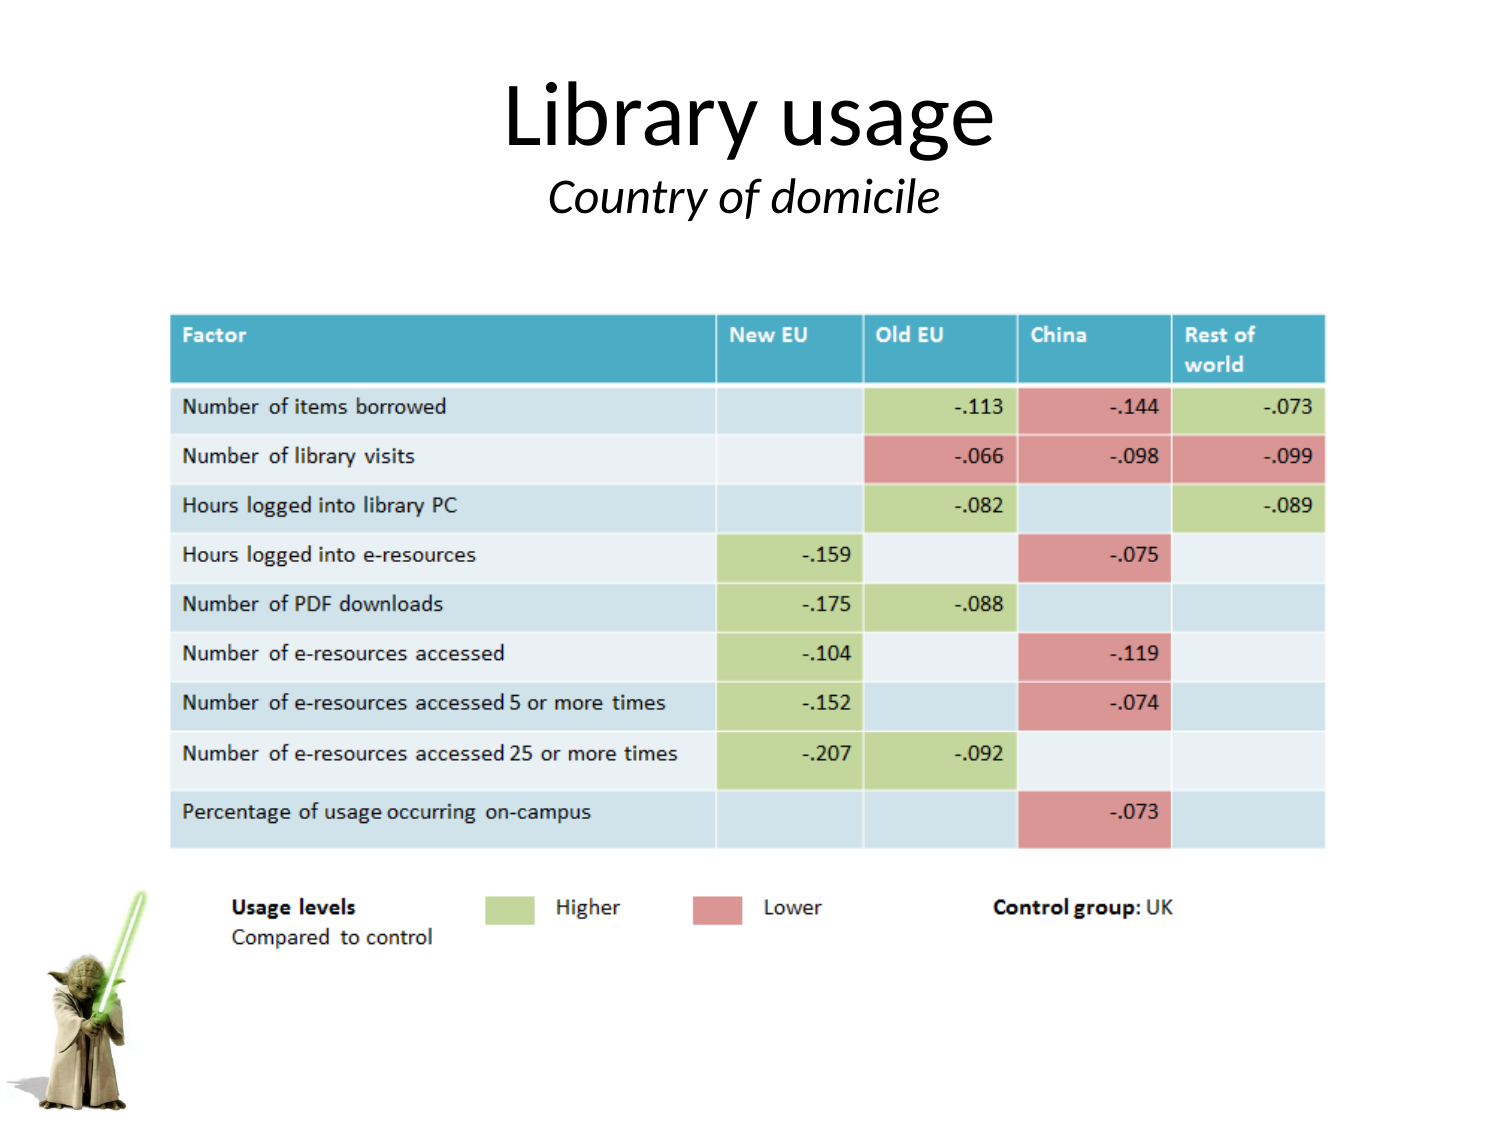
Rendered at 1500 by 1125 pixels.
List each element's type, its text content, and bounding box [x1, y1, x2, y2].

picture [0, 887, 155, 1116]
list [160, 290, 1340, 953]
title Library usage Country of domicile [75, 45, 1425, 233]
